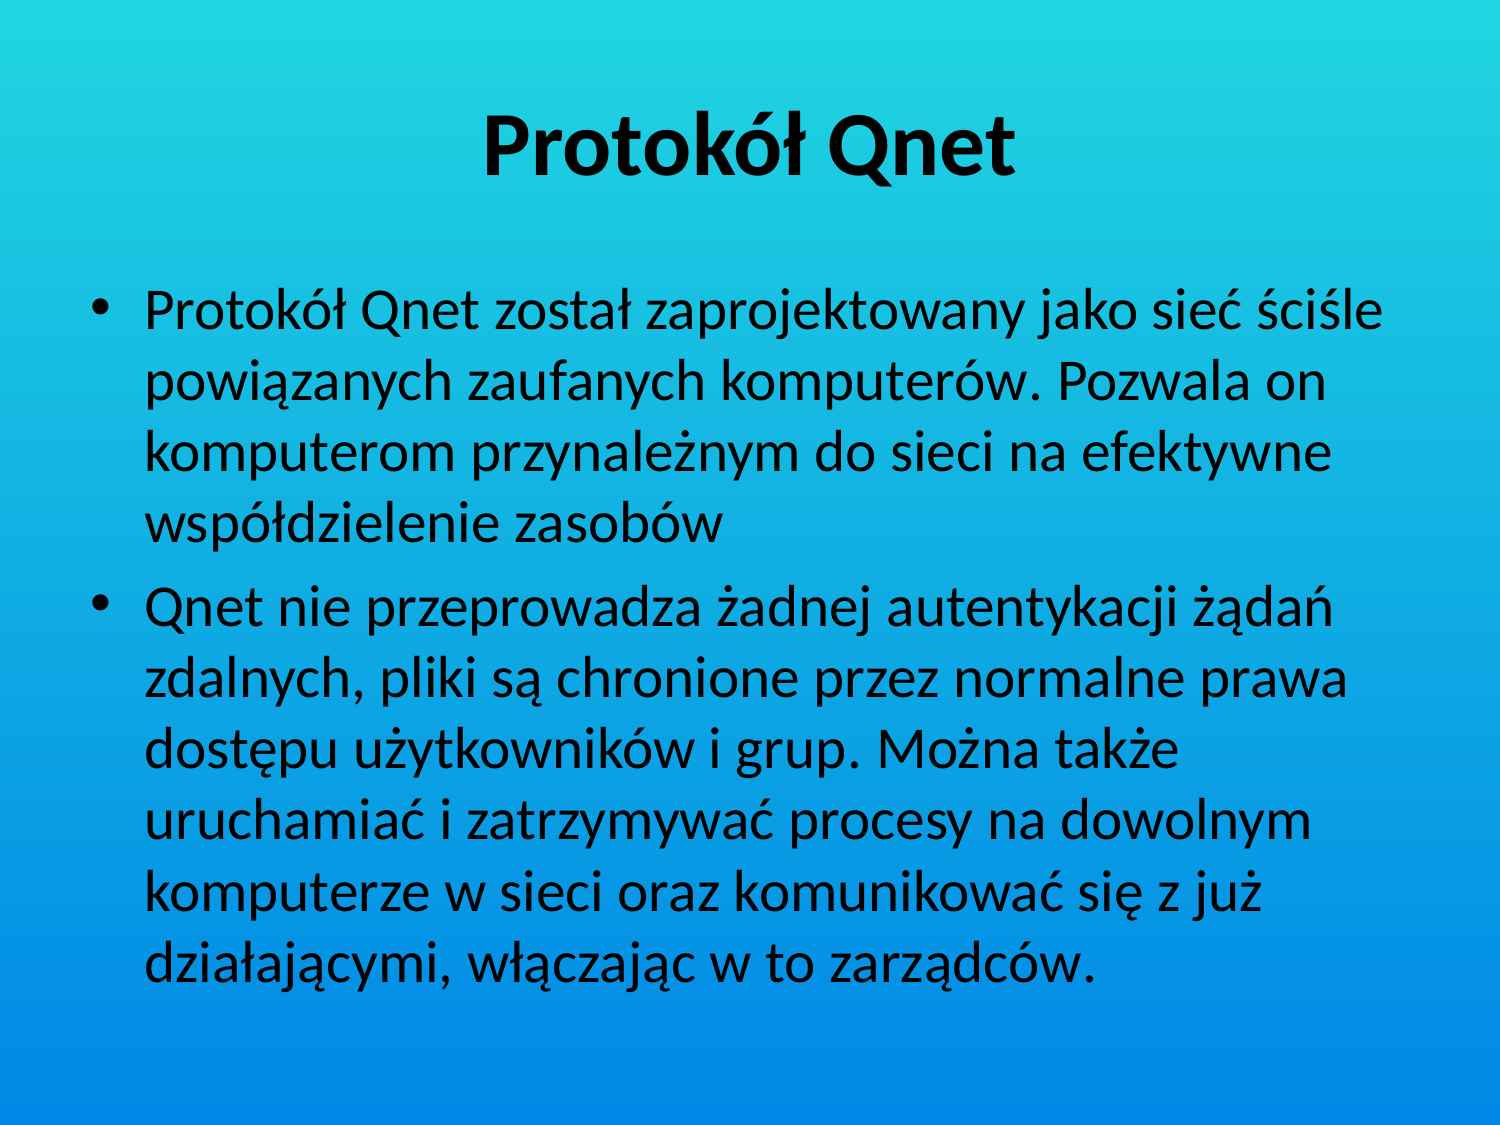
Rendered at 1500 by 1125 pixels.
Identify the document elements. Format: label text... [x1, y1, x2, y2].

list Protokół Qnet został zaprojektowany jako sieć ściśle powiązanych zaufanych komputerów. Pozwala on komputerom przynależnym do sieci na efektywne współdzielenie zasobów Qnet nie przeprowadza żadnej autentykacji żądań zdalnych, pliki są chronione przez normalne prawa dostępu użytkowników i grup. Można także uruchamiać i zatrzymywać procesy na dowolnym komputerze w sieci oraz komunikować się z już działającymi, włączając w to zarządców. [75, 262, 1425, 1005]
title Protokół Qnet [75, 45, 1425, 233]
